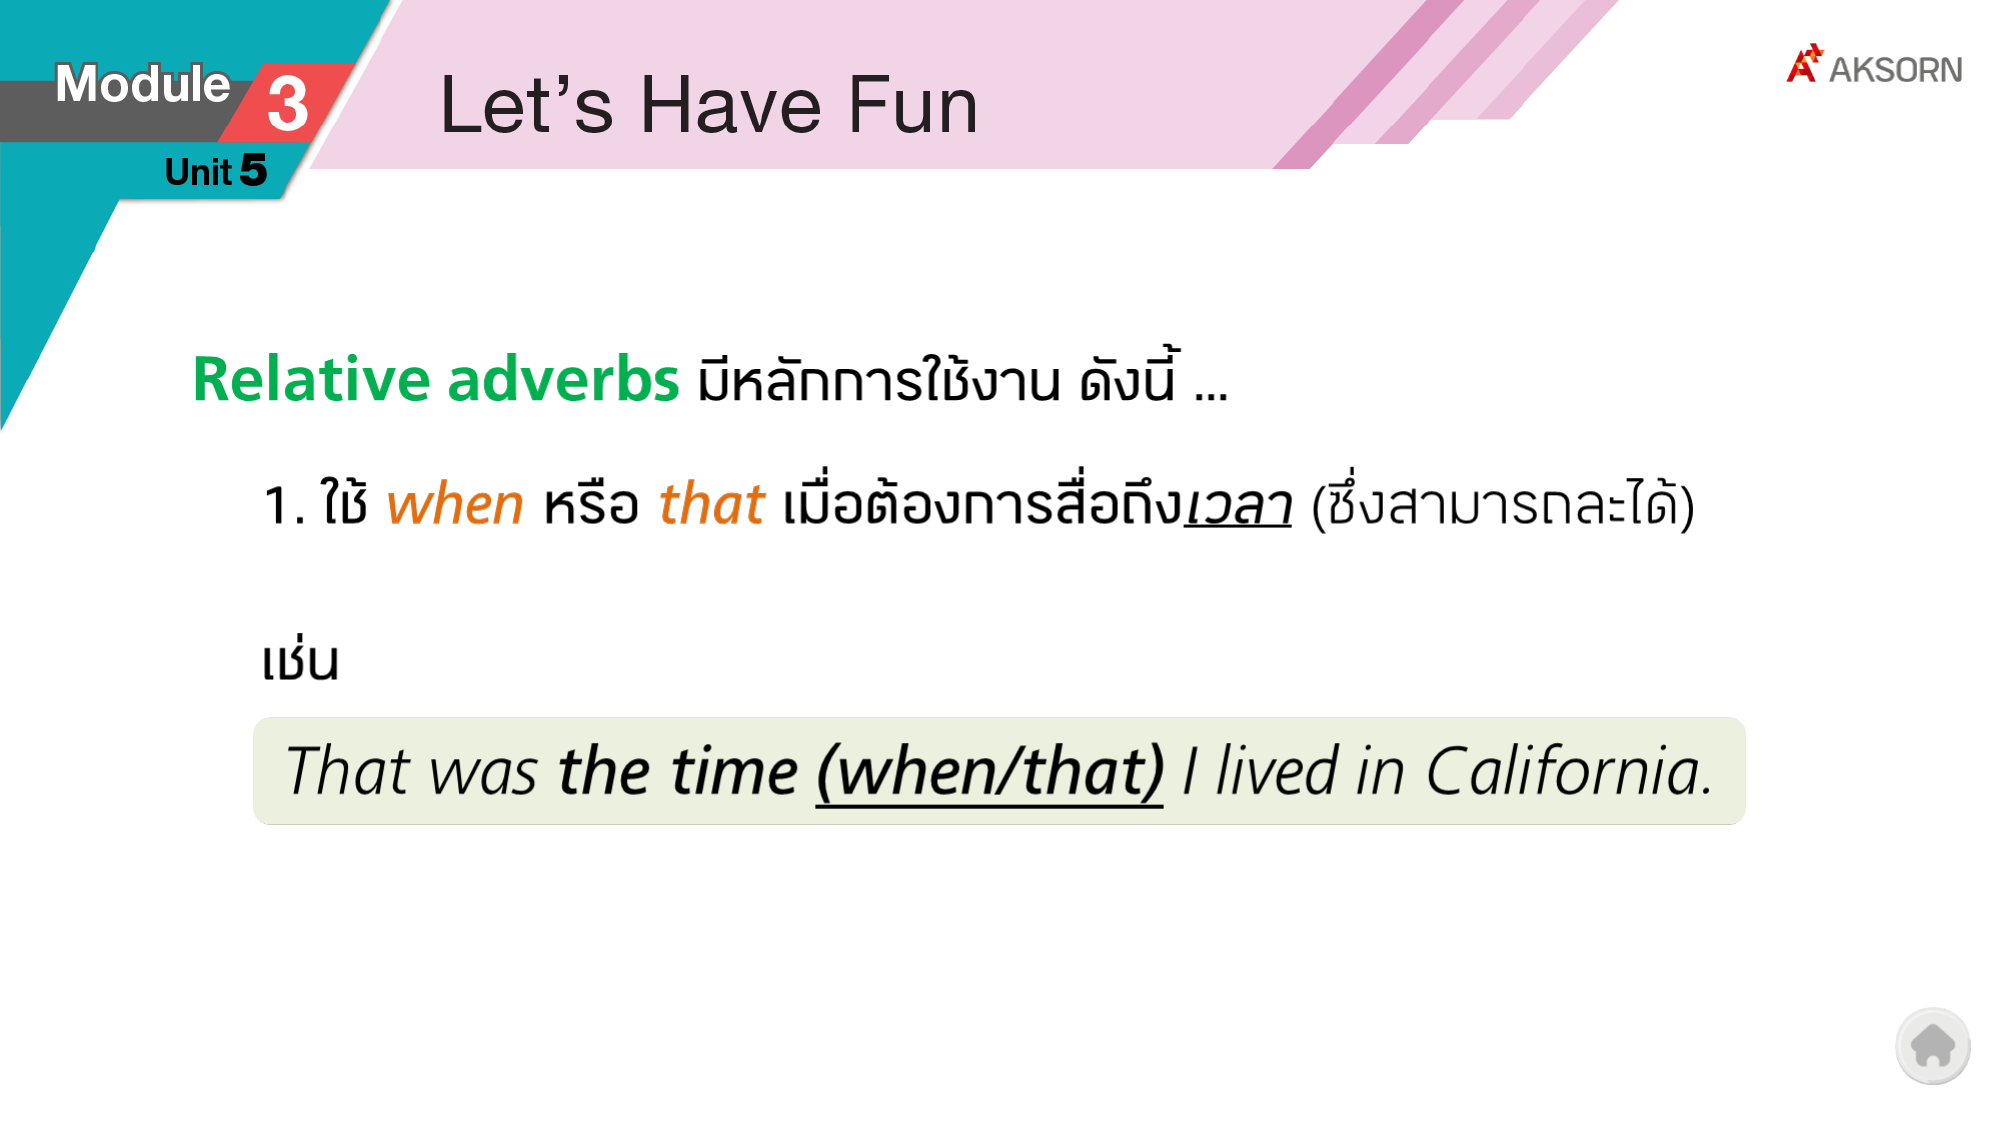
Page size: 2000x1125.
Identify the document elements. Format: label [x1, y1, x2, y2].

picture [1894, 1007, 1971, 1085]
picture [224, 614, 1758, 853]
picture [0, 0, 2000, 582]
